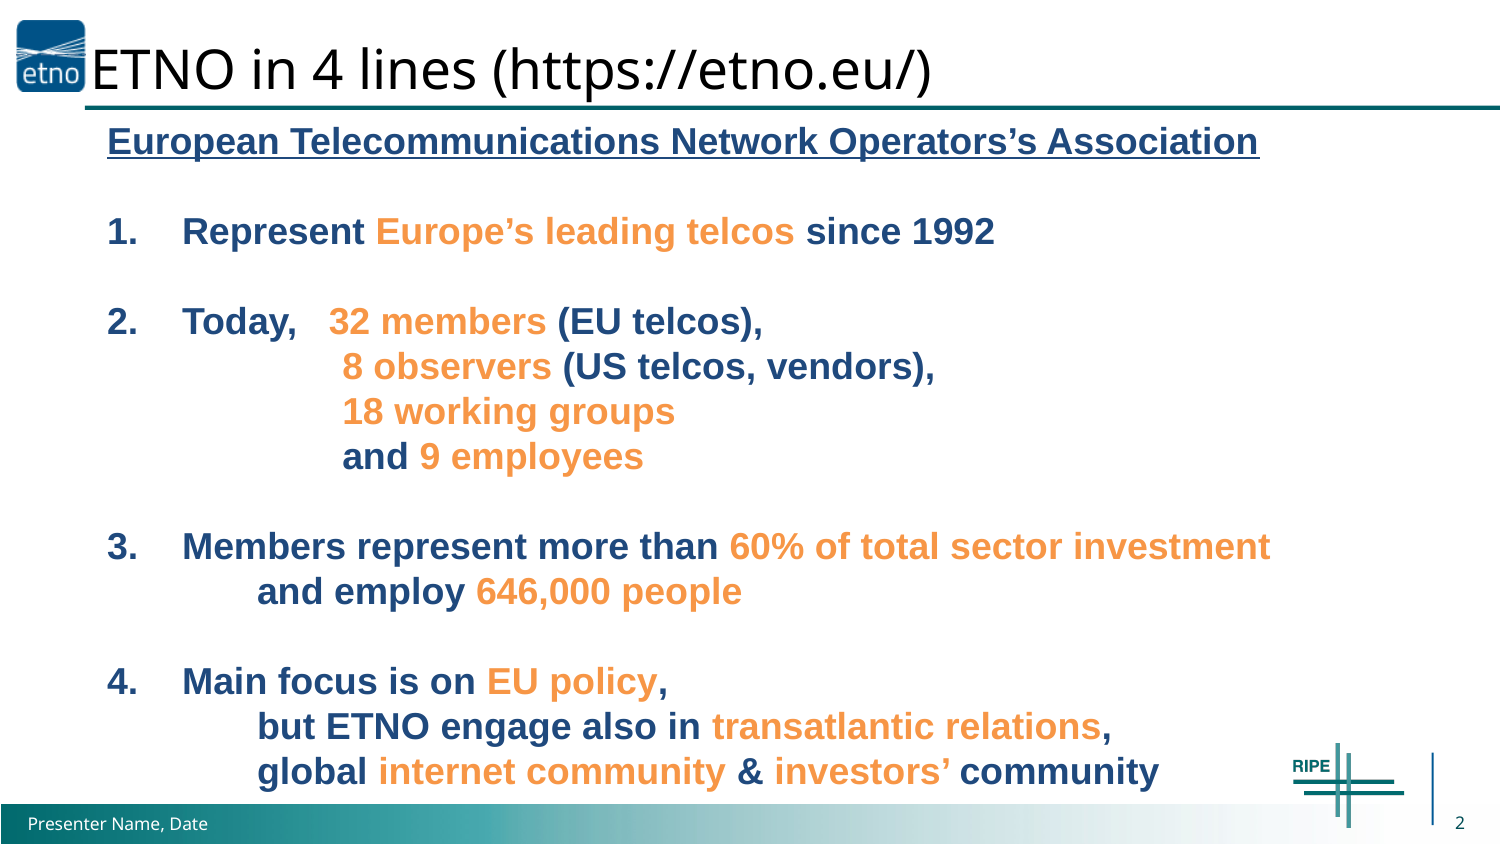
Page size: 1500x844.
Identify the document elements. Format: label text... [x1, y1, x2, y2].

title ETNO in 4 lines (https://etno.eu/) [82, 21, 1439, 109]
picture [1, 804, 92, 844]
picture [1297, 804, 1500, 844]
text_box European Telecommunications Network Operators’s Association Represent Europe’s leading telcos since 1992 Today, 32 members (EU telcos), 8 observers (US telcos, vendors), 18 working groups and 9 employees Members represent more than 60% of total sector investment and employ 646,000 people Main focus is on EU policy, but ETNO engage also in transatlantic relations, global internet community & investors’ community [92, 109, 1297, 844]
slide_number 2 [1439, 803, 1480, 834]
picture [15, 19, 87, 92]
